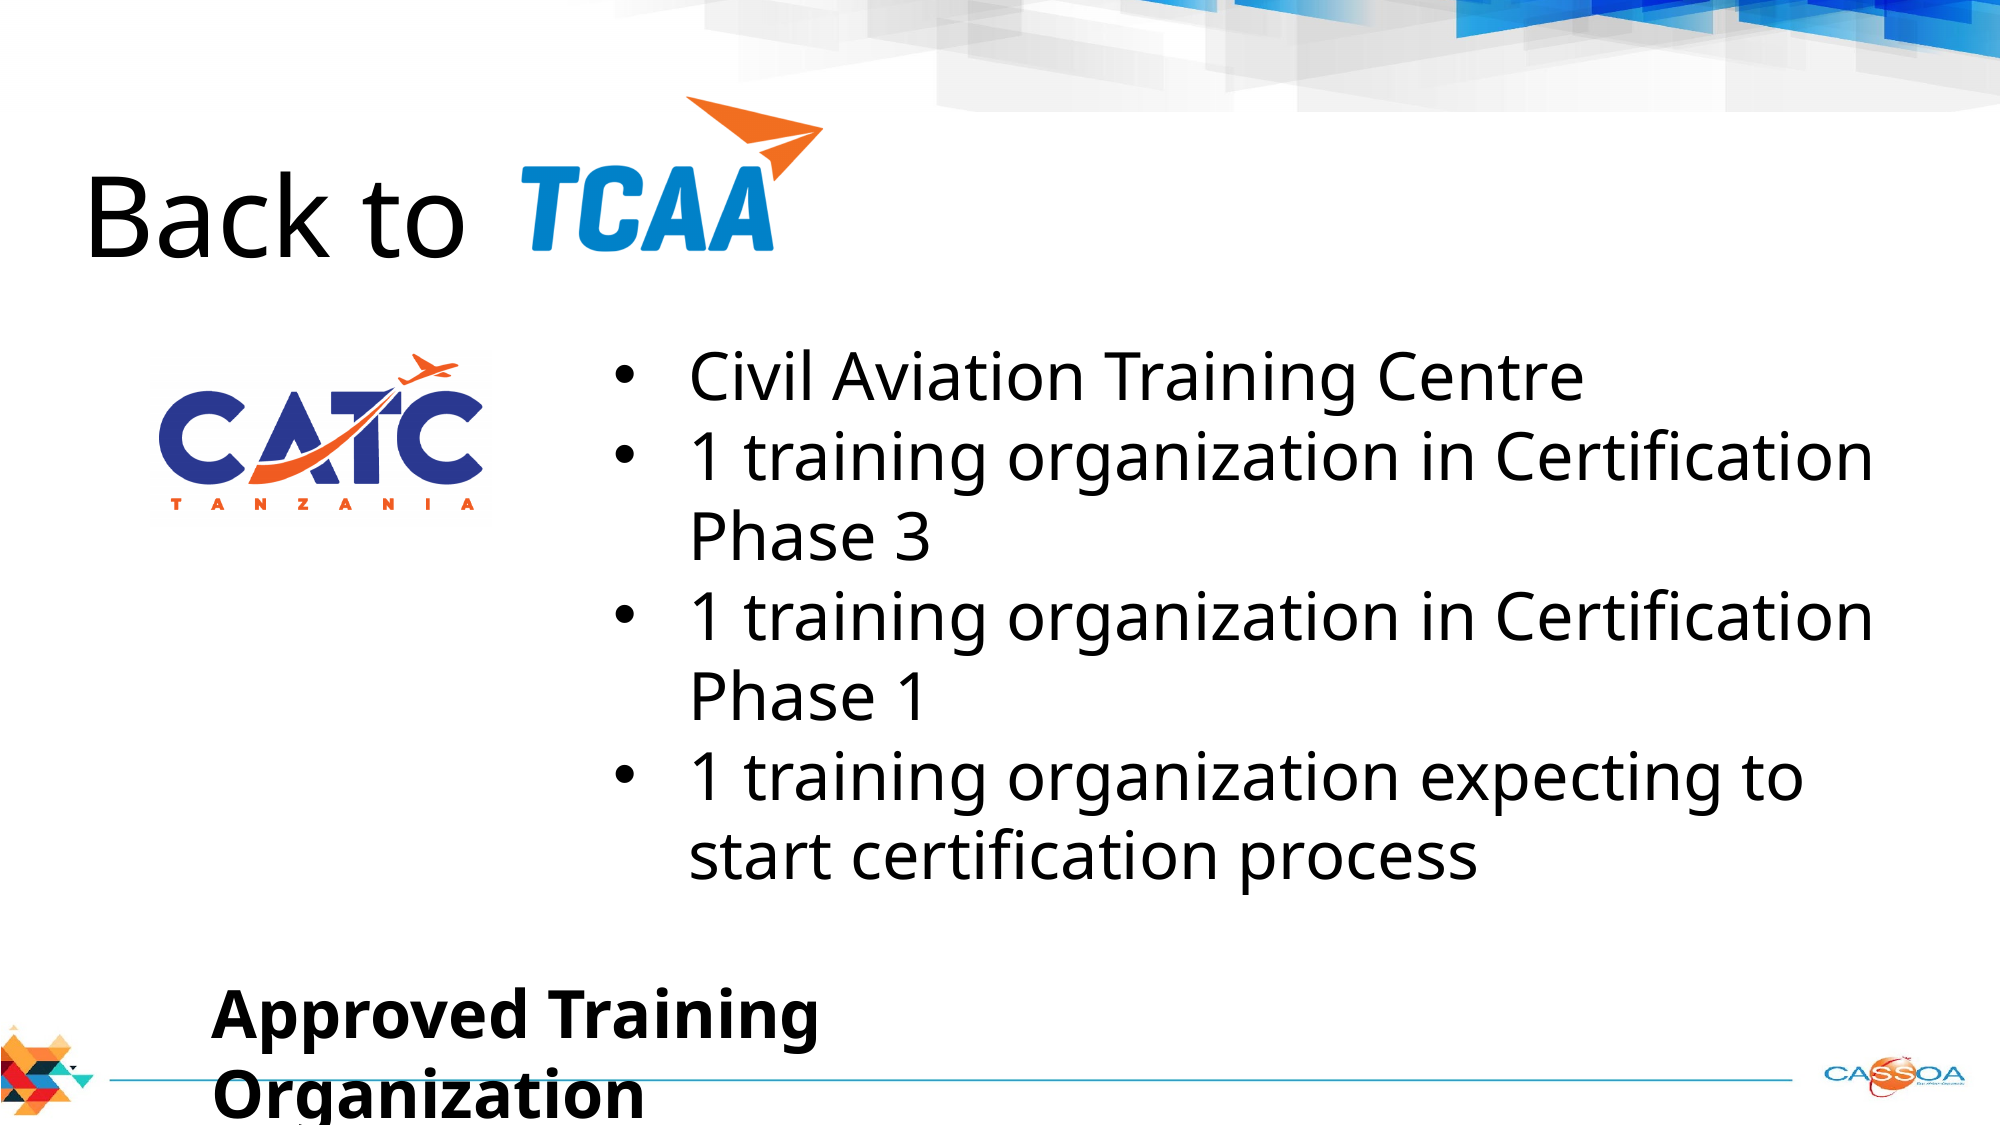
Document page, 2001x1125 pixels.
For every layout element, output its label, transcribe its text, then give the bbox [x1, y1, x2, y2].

picture [1, 1013, 196, 1124]
picture [150, 349, 493, 528]
picture [0, 0, 2000, 307]
text_box Back to [66, 137, 486, 287]
text_box Approved Training Organization [196, 964, 1284, 1125]
picture [1284, 1013, 2000, 1124]
text_box Civil Aviation Training Centre 1 training organization in Certification Phase 3 1 training organization in Certification Phase 1 1 training organization expecting to start certification process [598, 326, 1910, 1016]
